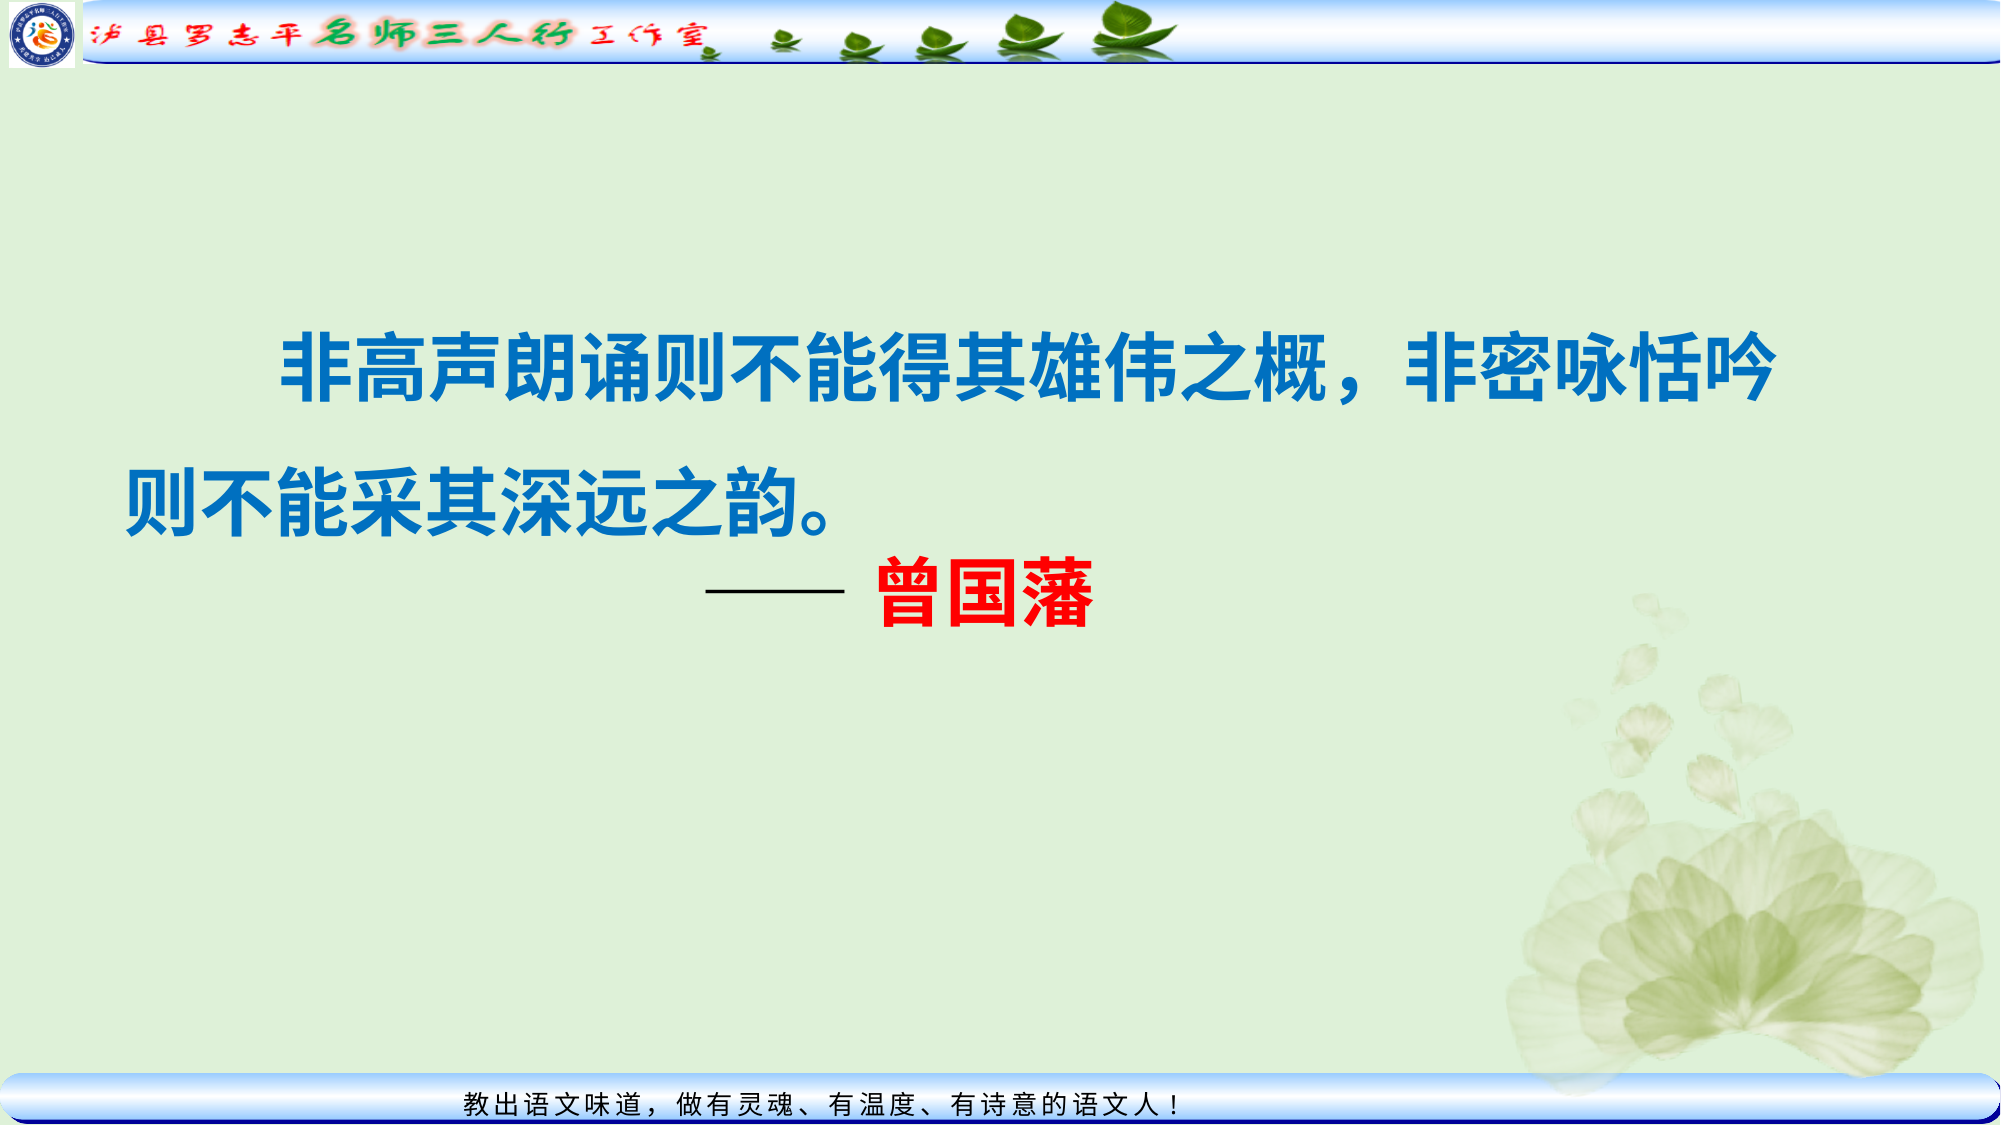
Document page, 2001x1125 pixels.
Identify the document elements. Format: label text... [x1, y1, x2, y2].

text_box 非高声朗诵则不能得其雄伟之概，非密咏恬吟则不能采其深远之韵。 ——曾国藩 [109, 268, 1831, 643]
picture [83, 0, 2001, 64]
picture [9, 2, 75, 68]
picture [1467, 598, 1980, 1079]
